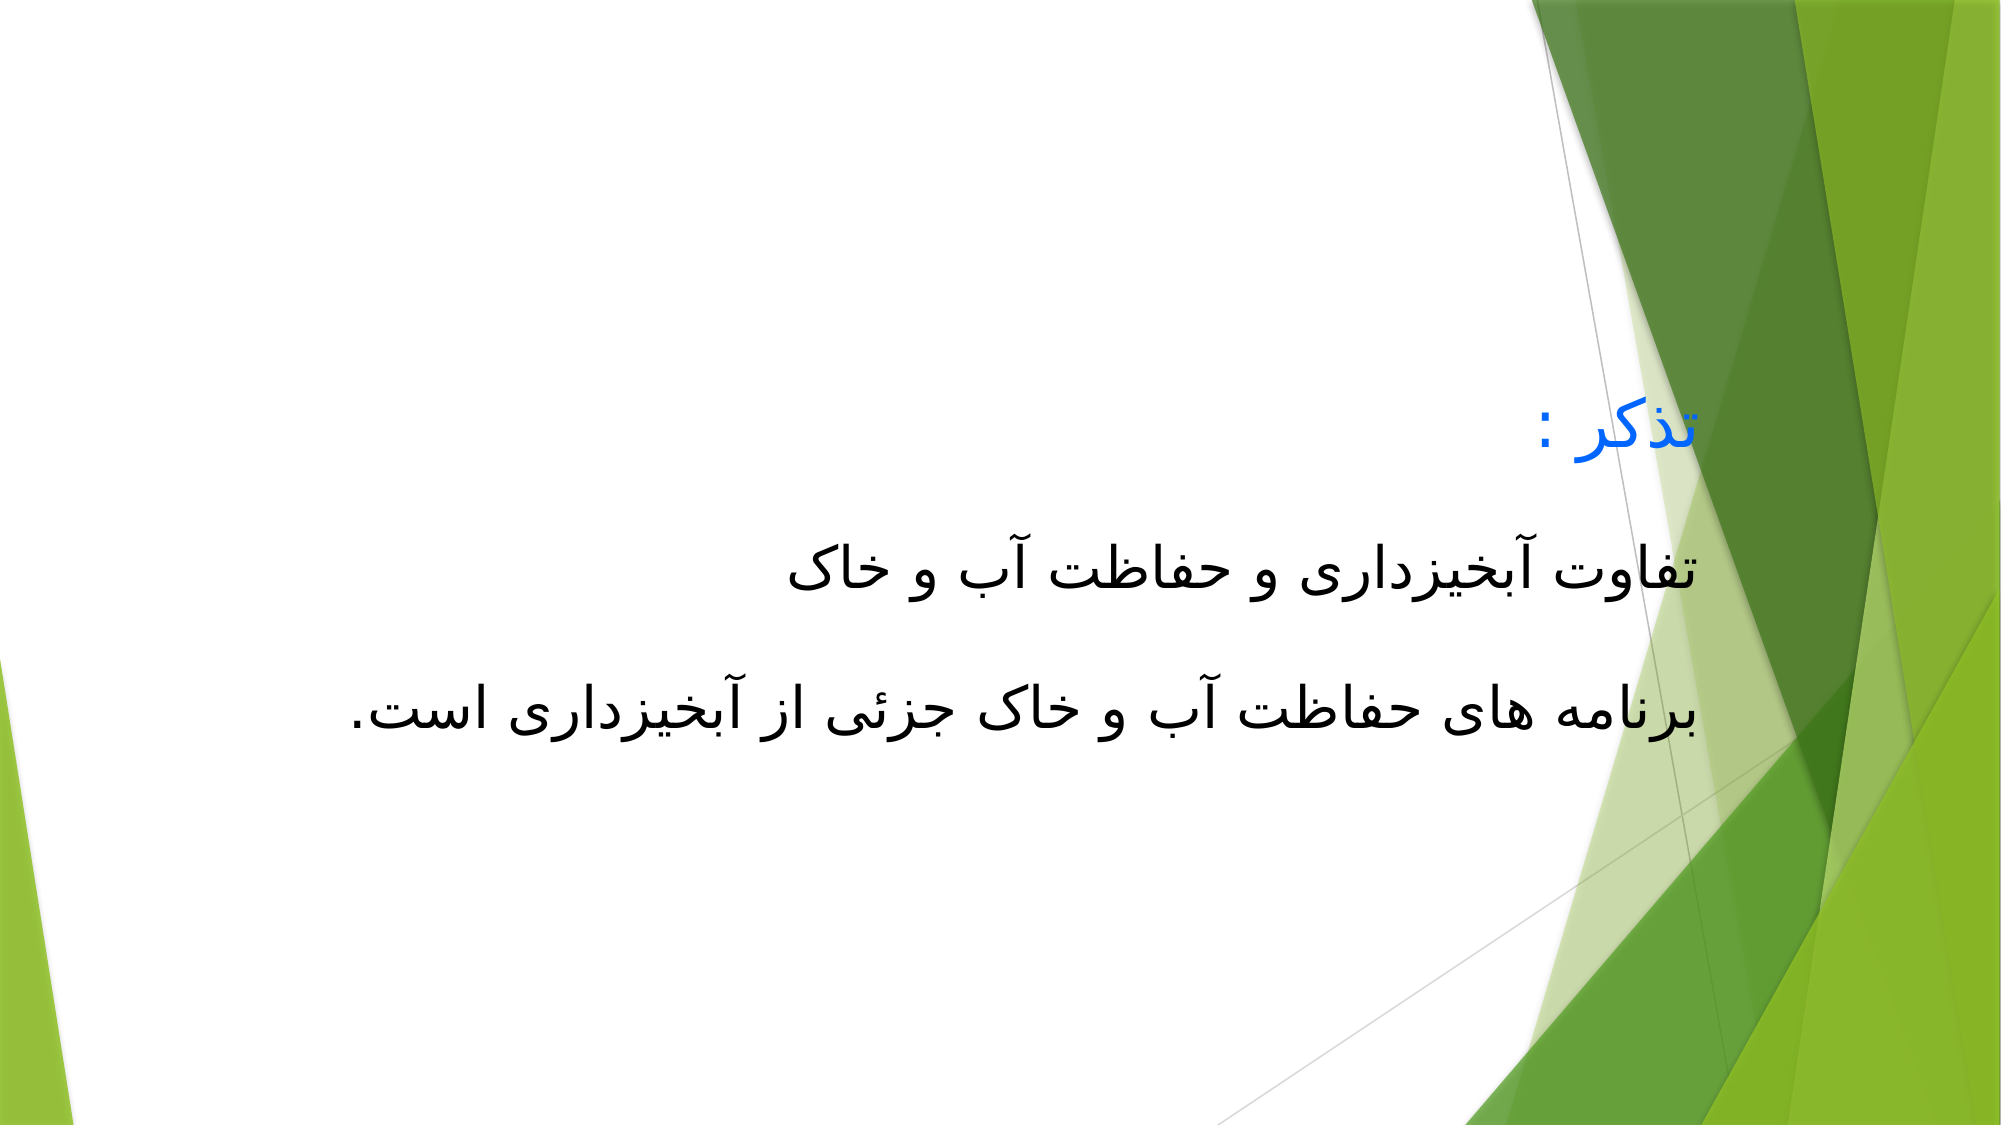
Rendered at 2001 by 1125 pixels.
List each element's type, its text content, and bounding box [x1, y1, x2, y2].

text_box تذکر : تفاوت آبخیزداری و حفاظت آب و خاک برنامه های حفاظت آب و خاک جزئی از آبخیزداری است. [315, 293, 1715, 748]
